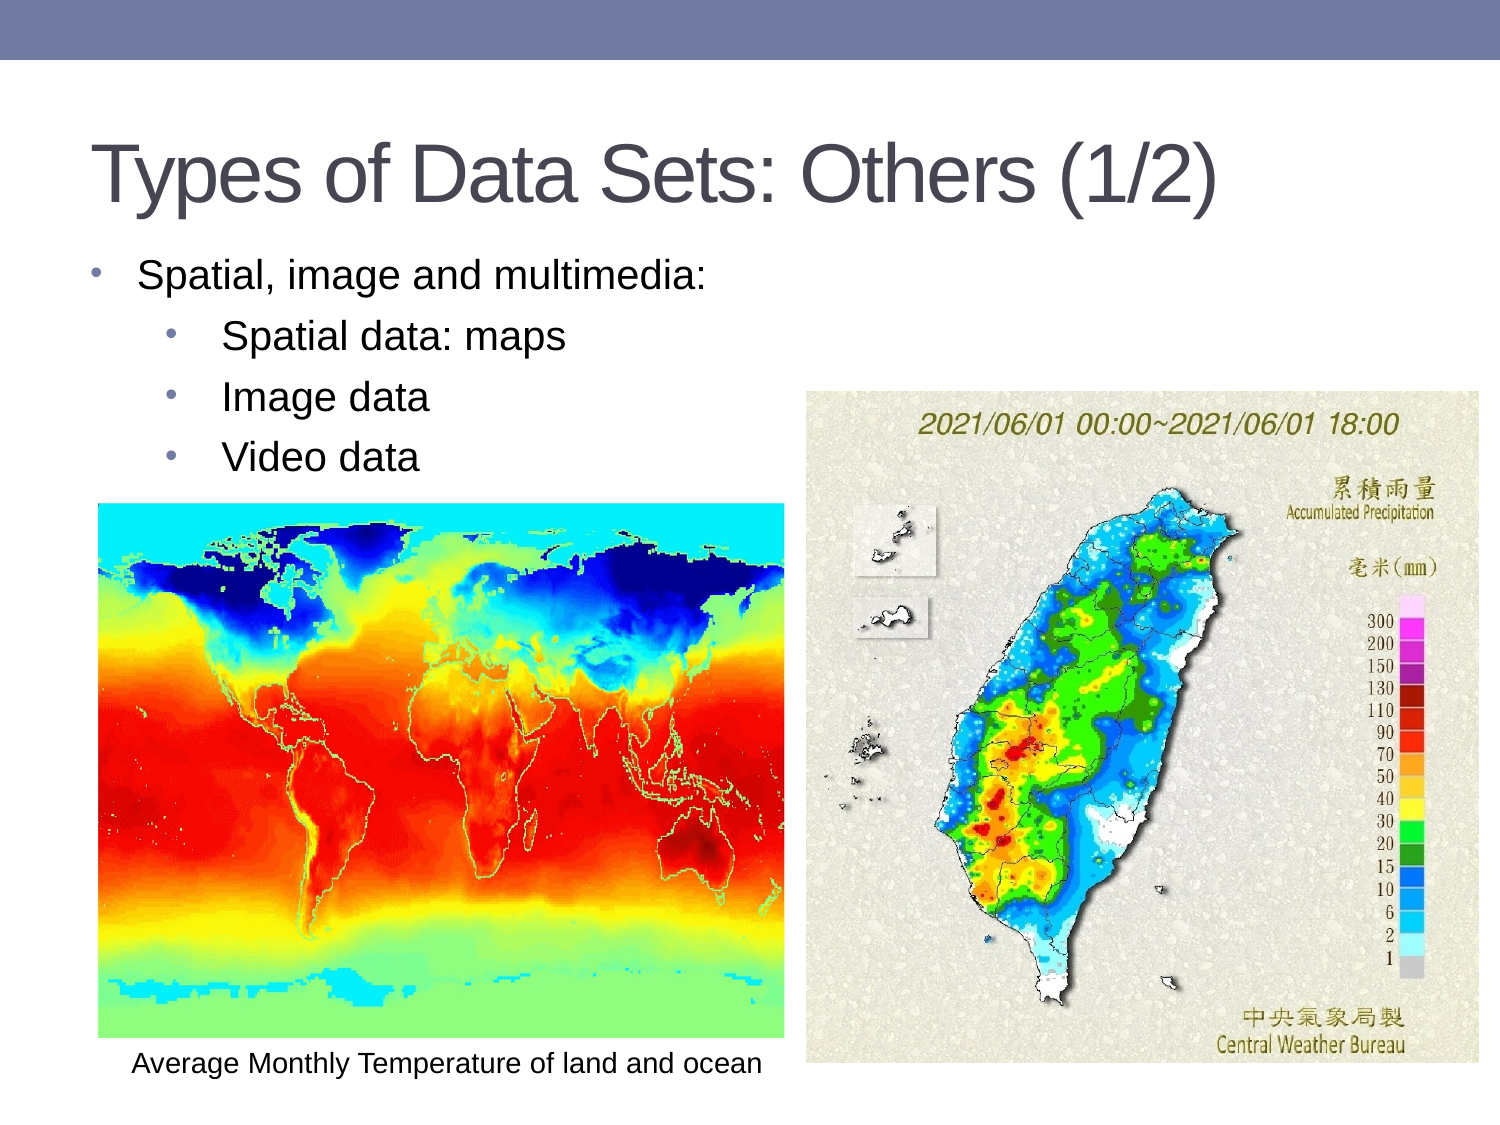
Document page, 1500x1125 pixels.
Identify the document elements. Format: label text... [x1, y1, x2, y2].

picture [96, 501, 786, 1038]
picture [806, 390, 1479, 1063]
text_box Average Monthly Temperature of land and ocean [116, 1037, 807, 1088]
title Types of Data Sets: Others (1/2) [75, 87, 1425, 237]
list Spatial, image and multimedia: Spatial data: maps Image data Video data [75, 237, 1425, 1038]
